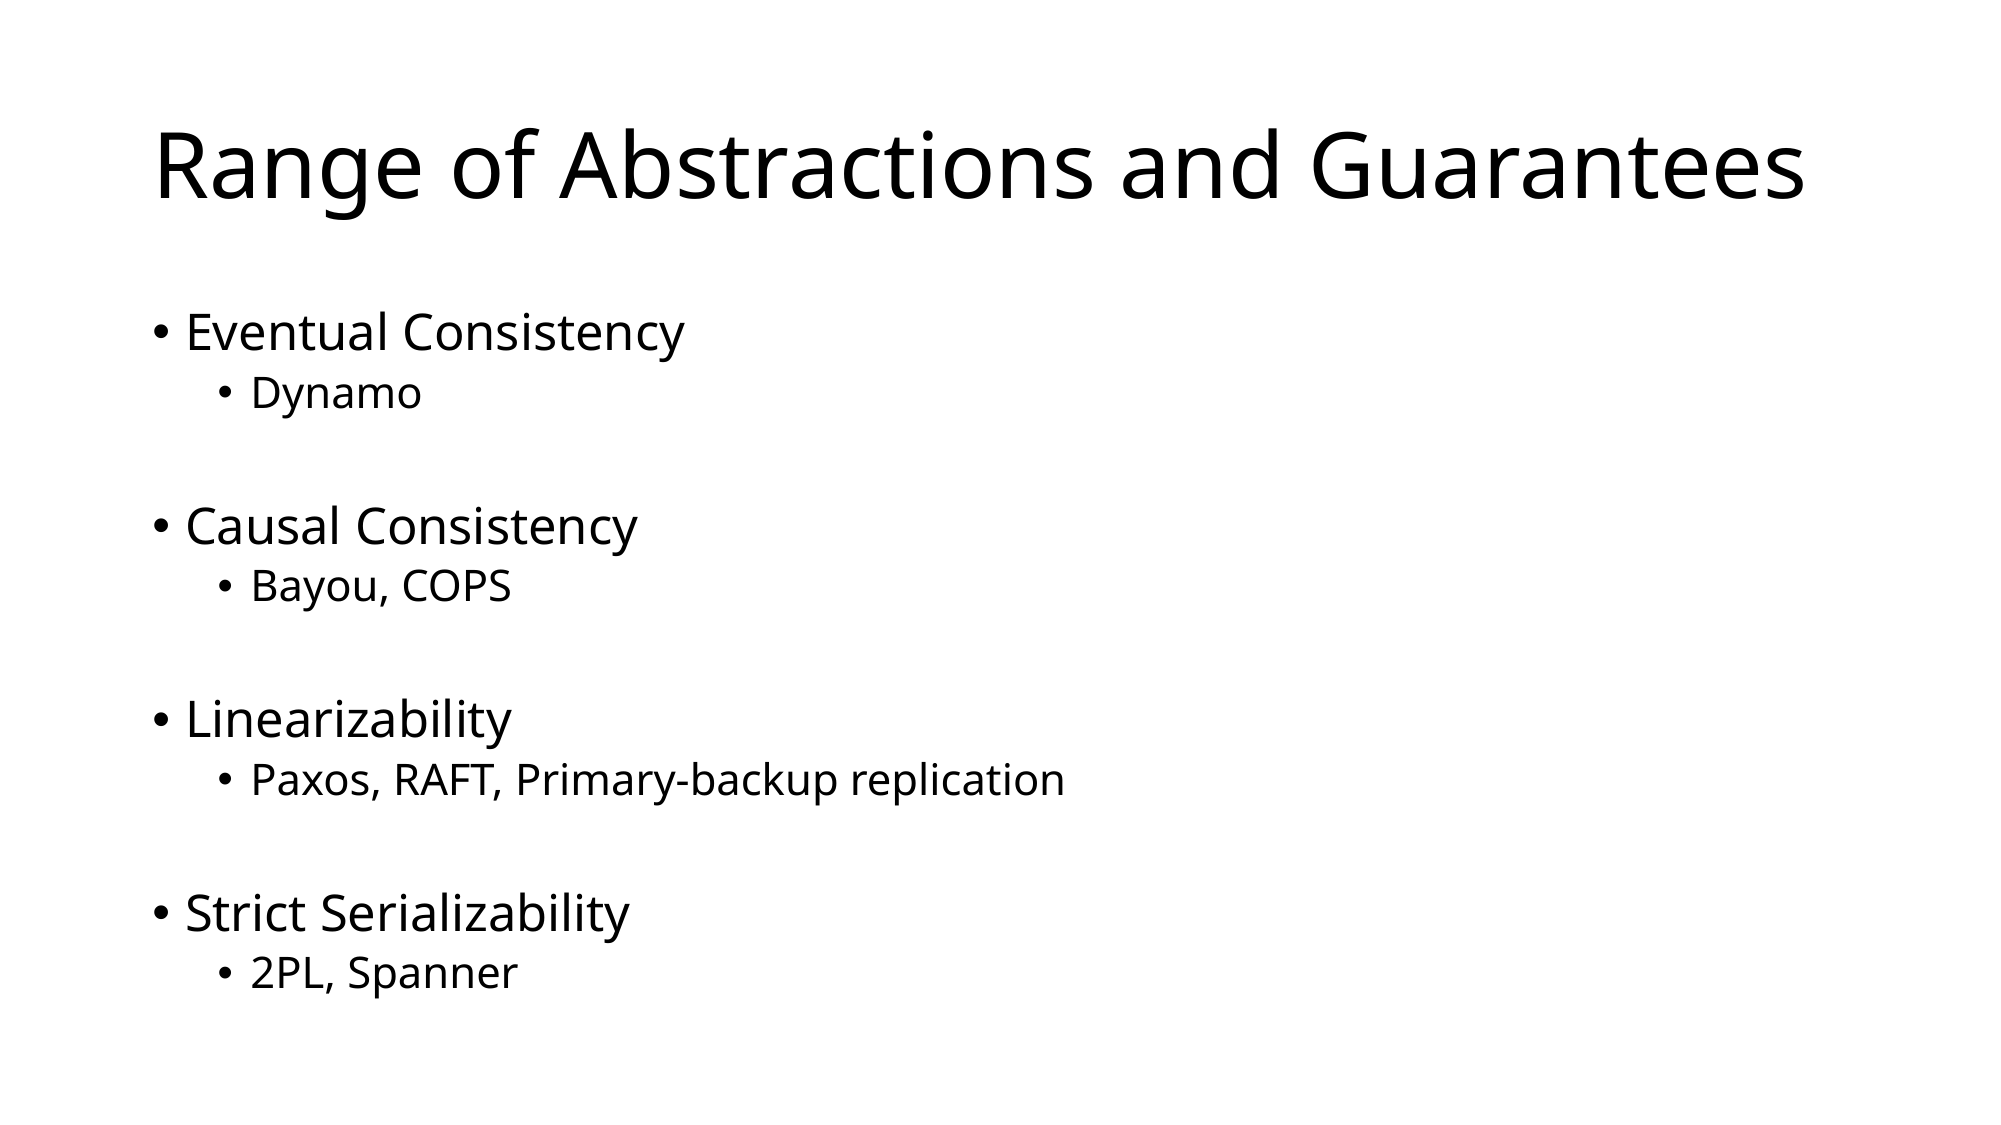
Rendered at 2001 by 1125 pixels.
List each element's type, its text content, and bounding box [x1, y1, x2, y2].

title Range of Abstractions and Guarantees [137, 59, 1863, 278]
list Eventual Consistency Dynamo Causal Consistency Bayou, COPS Linearizability Paxos, RAFT, Primary-backup replication Strict Serializability 2PL, Spanner [137, 299, 1863, 1014]
